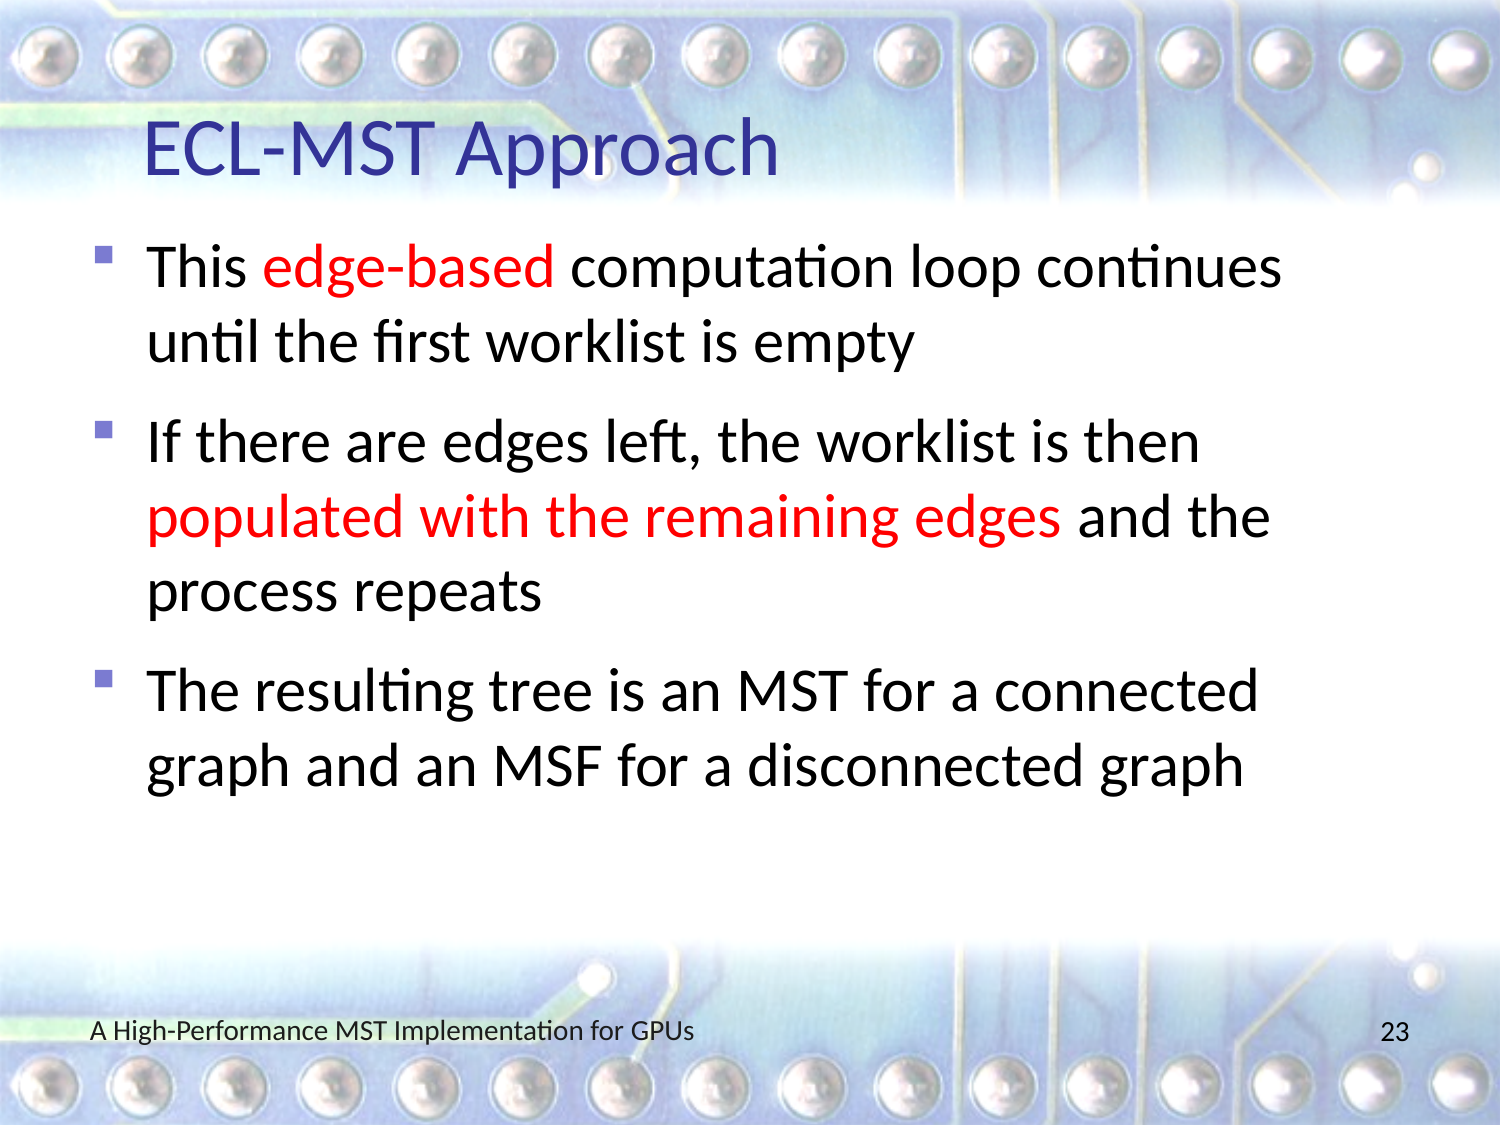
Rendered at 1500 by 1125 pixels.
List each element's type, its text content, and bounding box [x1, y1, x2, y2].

slide_number 22 [1112, 979, 1426, 1055]
slide_number A High-Performance MST Implementation for GPUs [74, 978, 1113, 1055]
title ECL-MST Approach [74, 89, 1426, 195]
list This edge-based computation loop continues until the first worklist is empty If there are edges left, the worklist is then populated with the remaining edges and the process repeats The resulting tree is an MST for a connected graph and an MSF for a disconnected graph [74, 216, 1425, 953]
